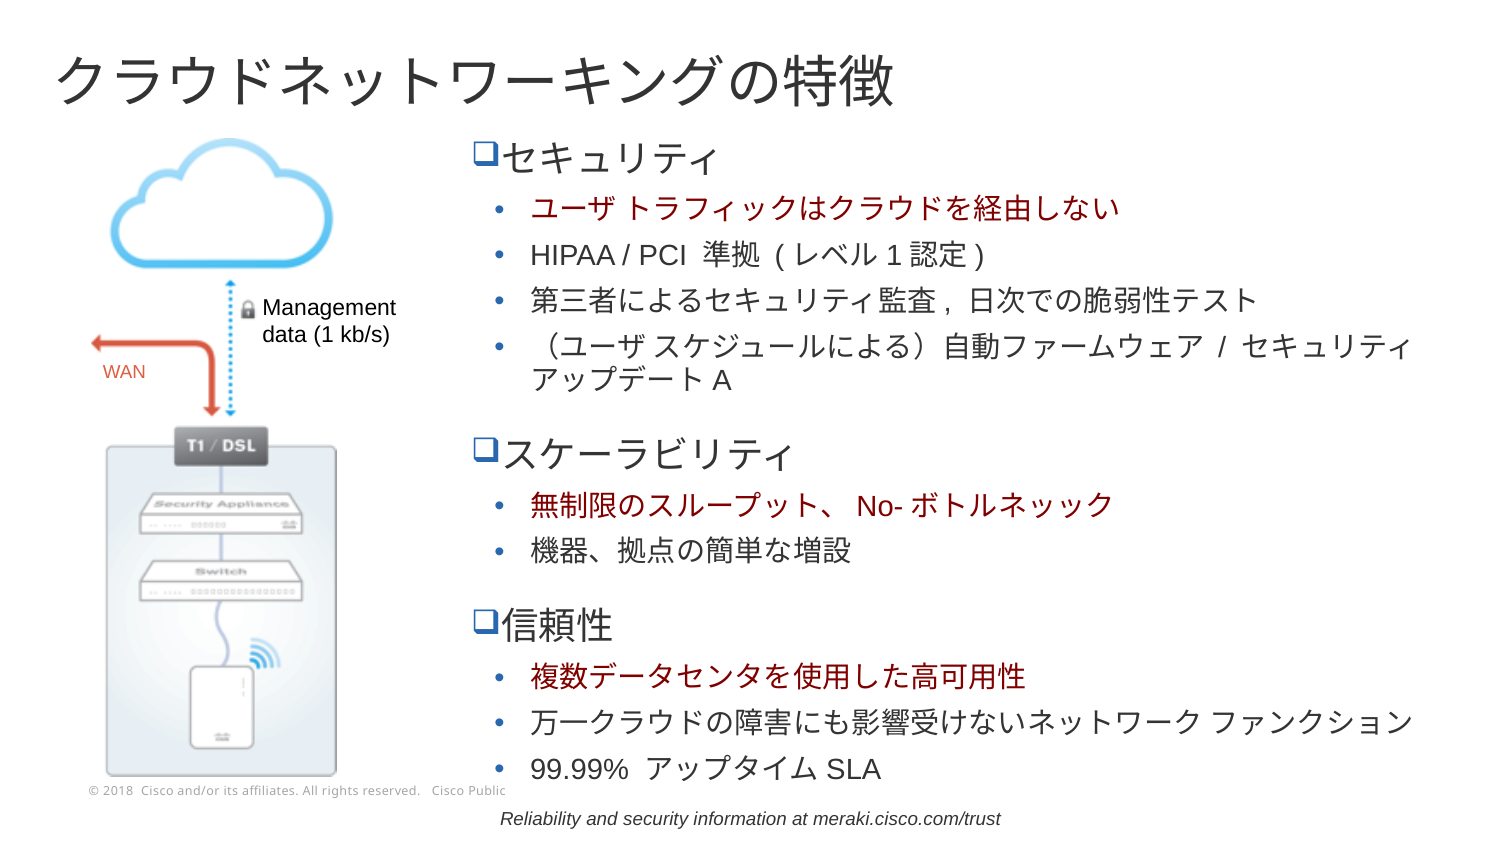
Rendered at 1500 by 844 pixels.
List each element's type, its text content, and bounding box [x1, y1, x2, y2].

picture [91, 137, 338, 777]
text_box セキュリティ ユーザ トラフィックはクラウドを経由しない HIPAA / PCI 準拠 (レベル1認定) 第三者によるセキュリティ監査, 日次での脆弱性テスト （ユーザ スケジュールによる）自動ファームウェア / セキュリティアップデートA スケーラビリティ 無制限のスループット、No-ボトルネッック 機器、拠点の簡単な増設 信頼性 複数データセンタを使用した高可用性 万一クラウドの障害にも影響受けないネットワーク ファンクション 99.99% アップタイムSLA Reliability and security information at meraki.cisco.com/trust [456, 130, 1487, 742]
text_box Management data (1 kb/s) [343, 287, 423, 354]
text_box クラウドネットワーキングの特徴 [37, 35, 1447, 139]
